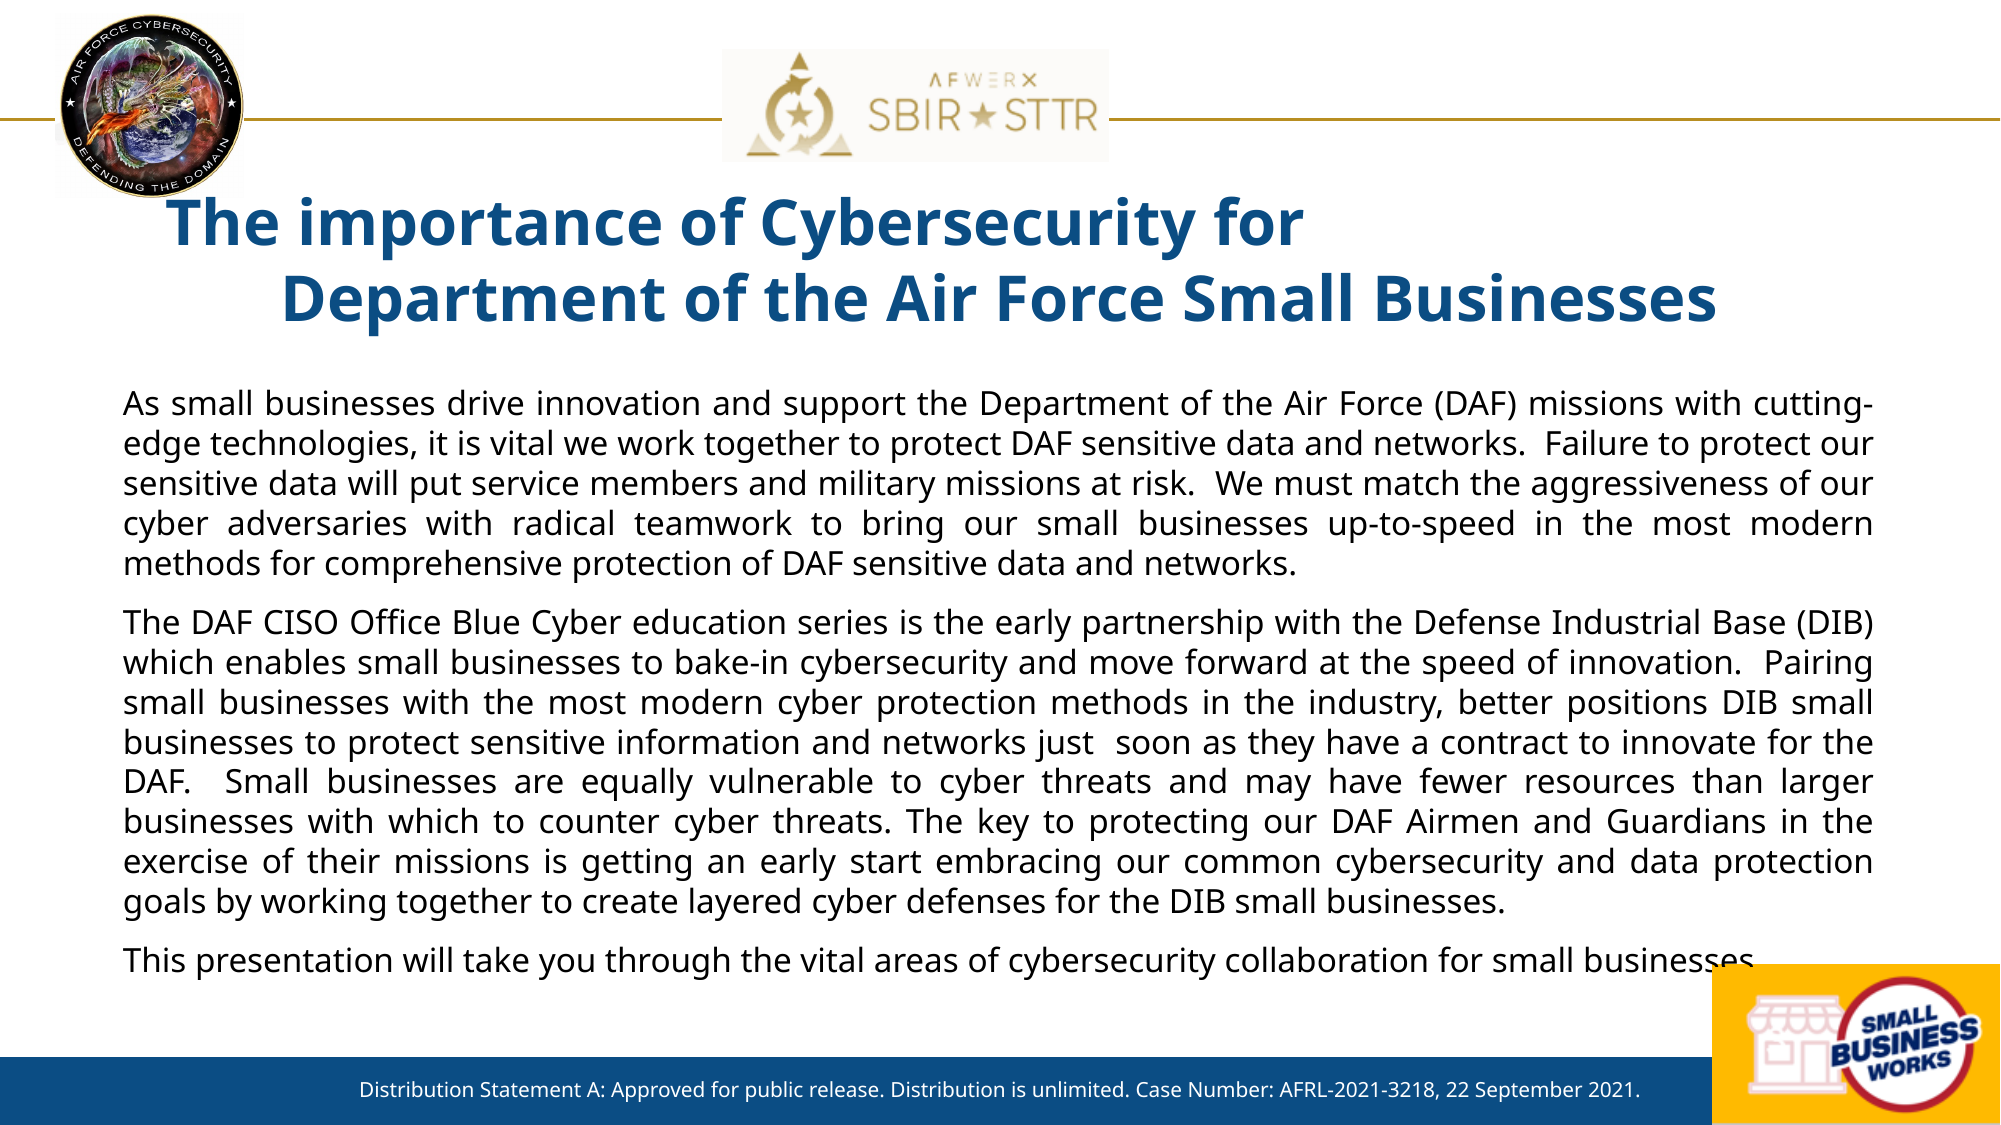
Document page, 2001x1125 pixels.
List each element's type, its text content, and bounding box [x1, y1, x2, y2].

footer Distribution Statement A: Approved for public release. Distribution is unlimited. Case Number: AFRL-2021-3218, 22 September 2021. [0, 1057, 1712, 1125]
picture [55, 13, 244, 181]
picture [1712, 964, 2000, 1125]
list As small businesses drive innovation and support the Department of the Air Force (DAF) missions with cutting-edge technologies, it is vital we work together to protect DAF sensitive data and networks. Failure to protect our sensitive data will put service members and military missions at risk. We must match the aggressiveness of our cyber adversaries with radical teamwork to bring our small businesses up-to-speed in the most modern methods for comprehensive protection of DAF sensitive data and networks. The DAF CISO Office Blue Cyber education series is the early partnership with the Defense Industrial Base (DIB) which enables small businesses to bake-in cybersecurity and move forward at the speed of innovation. Pairing small businesses with the most modern cyber protection methods in the industry, better positions DIB small businesses to protect sensitive information and networks just soon as they have a contract to innovate for the DAF. Small businesses are equally vulnerable to cyber threats and may have fewer resources than larger businesses with which to counter cyber threats. The key to protecting our DAF Airmen and Guardians in the exercise of their missions is getting an early start embracing our common cybersecurity and data protection goals by working together to create layered cyber defenses for the DIB small businesses. This presentation will take you through the vital areas of cybersecurity collaboration for small businesses. [122, 382, 1878, 1011]
title The importance of Cybersecurity for Department of the Air Force Small Businesses [0, 181, 2000, 336]
